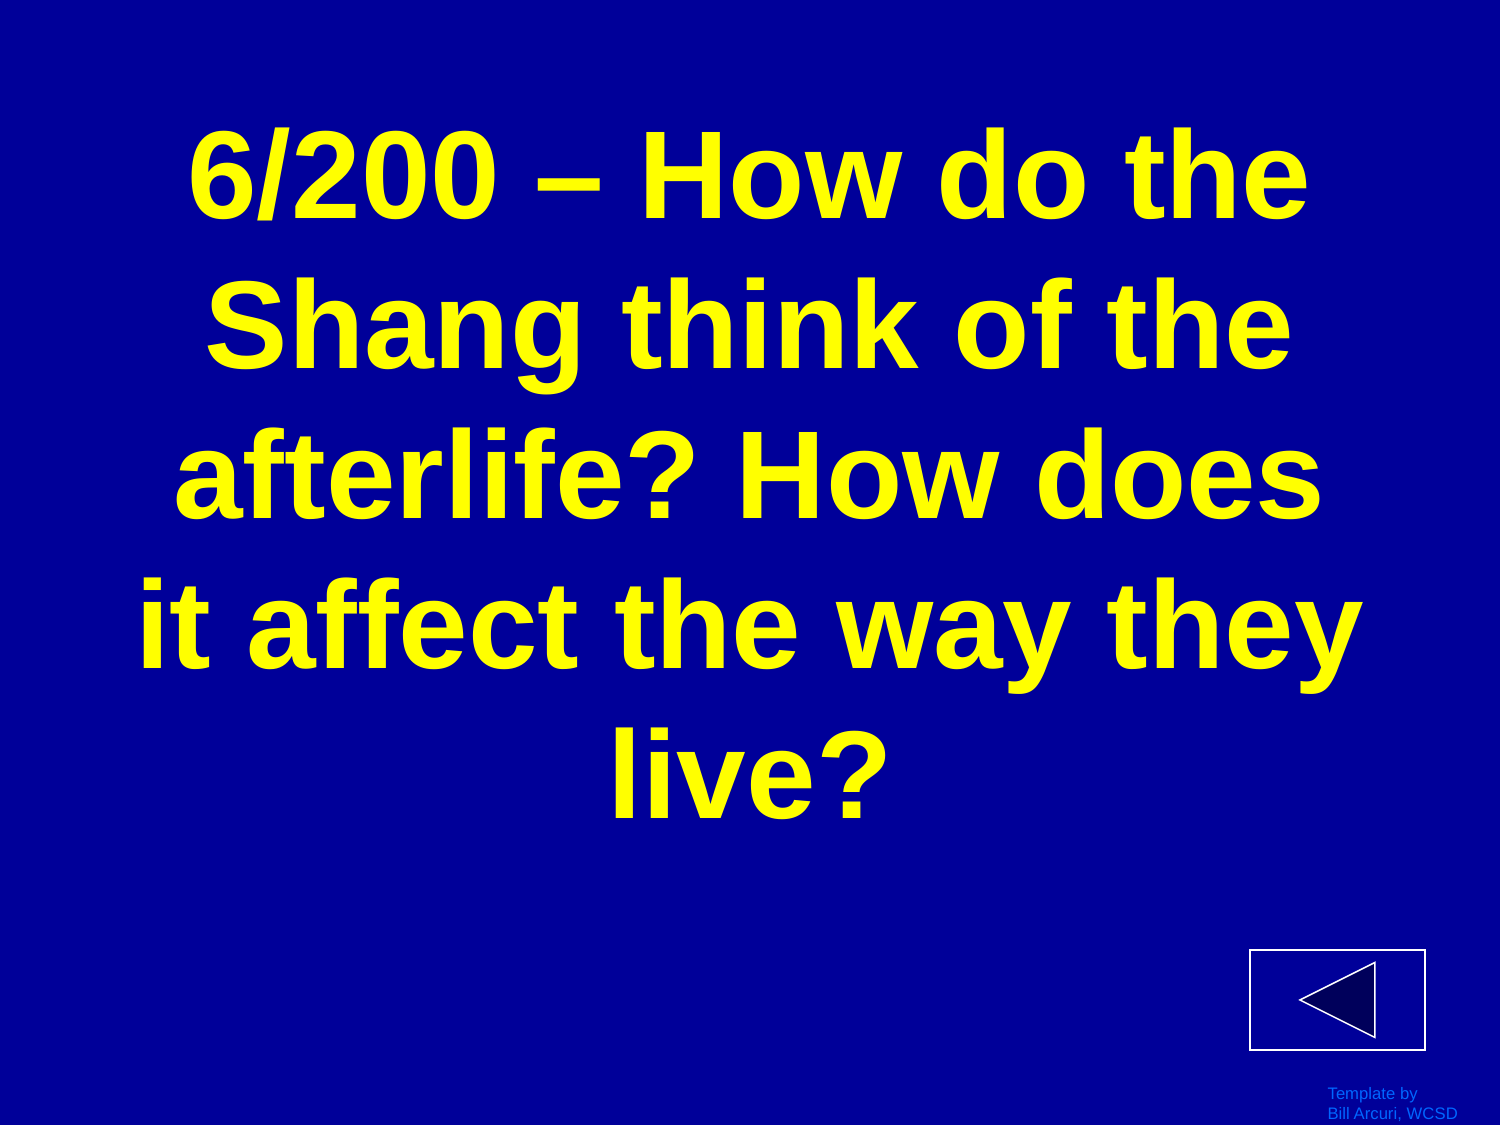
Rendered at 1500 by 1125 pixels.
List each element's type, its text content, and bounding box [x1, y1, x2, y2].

slide_number Template by Bill Arcuri, WCSD [1312, 1074, 1476, 1125]
title 6/200 – How do the Shang think of the afterlife? How does it affect the way they live? [112, 374, 1388, 563]
text_box [1250, 950, 1426, 1051]
